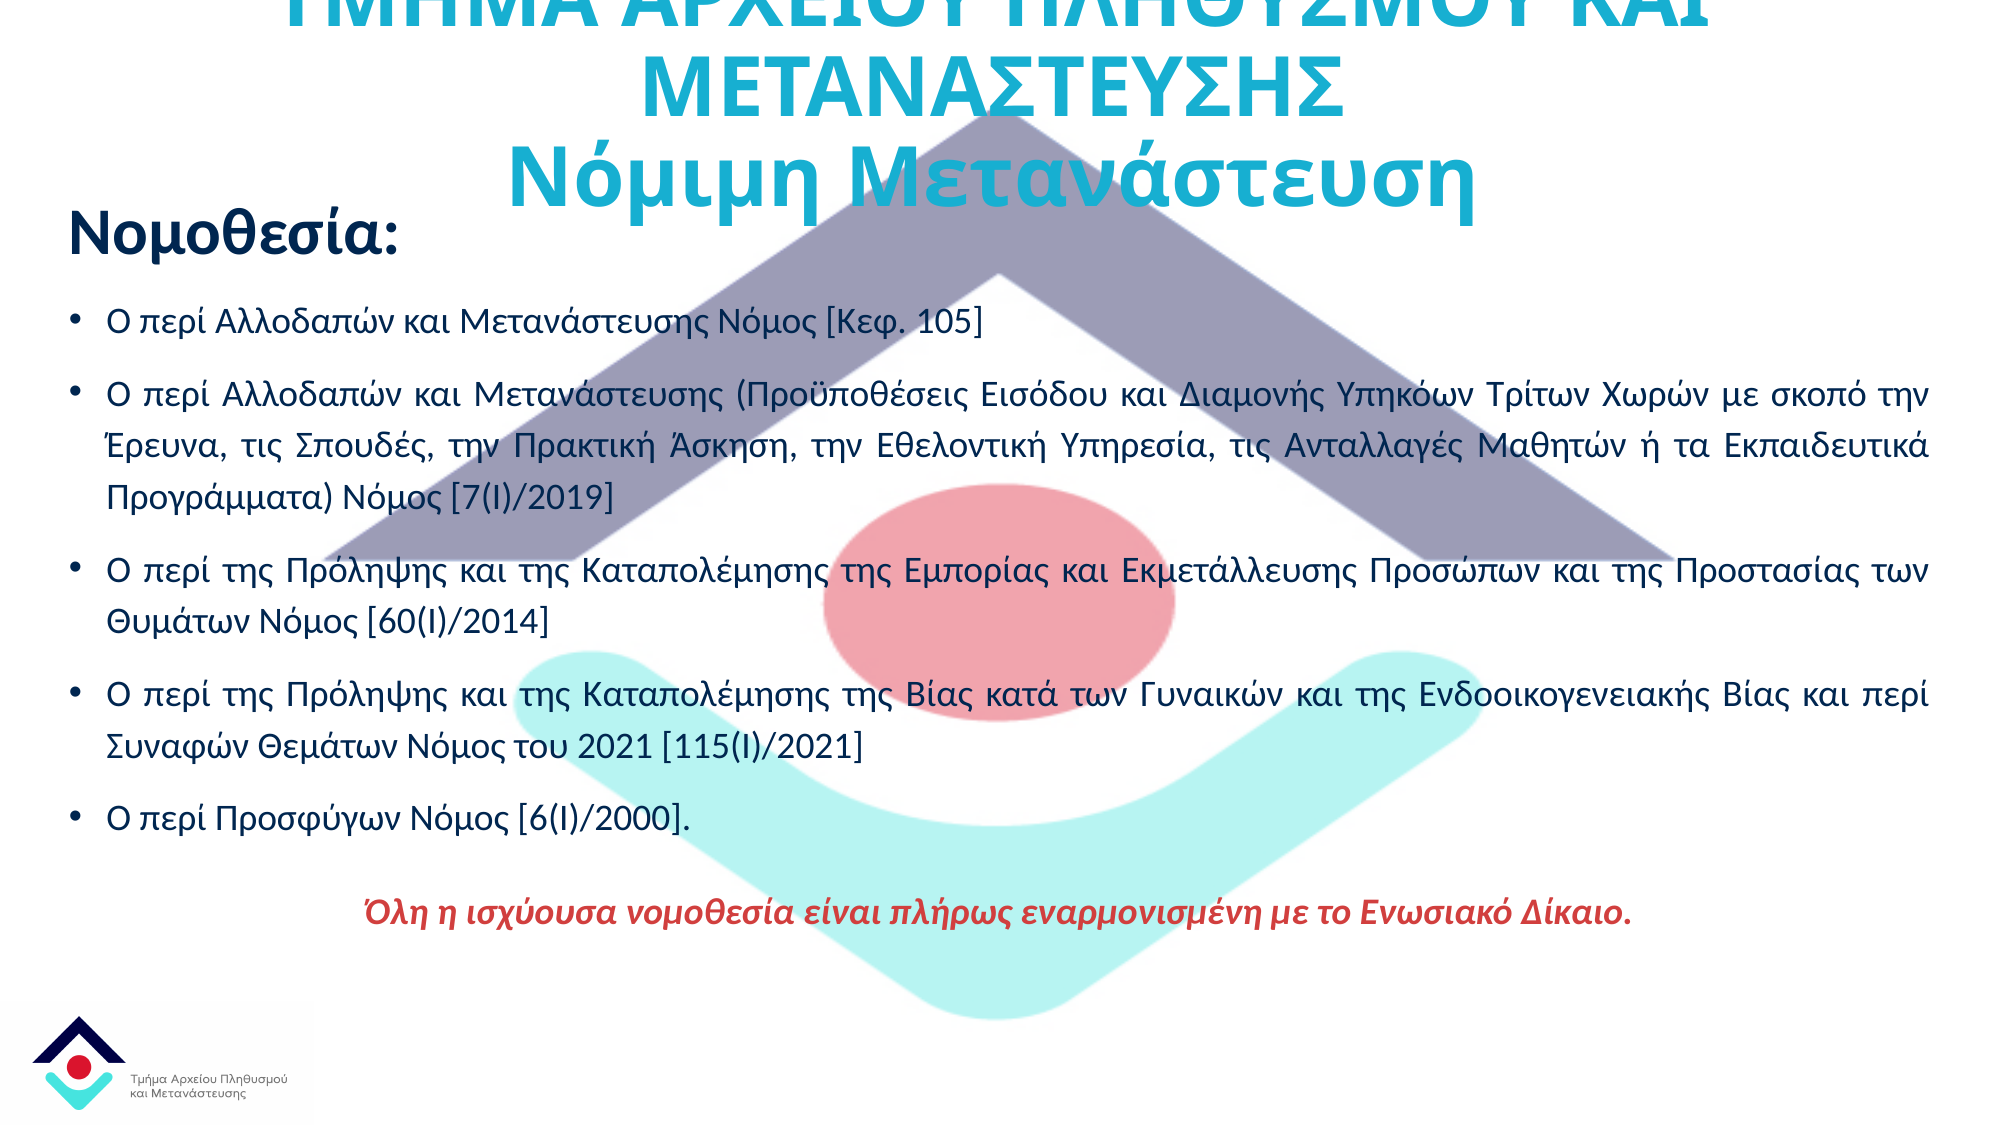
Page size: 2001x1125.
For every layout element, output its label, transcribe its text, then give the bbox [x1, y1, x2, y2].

list Νομοθεσία: Ο περί Αλλοδαπών και Μετανάστευσης Νόμος [Κεφ. 105] Ο περί Αλλοδαπών και Μετανάστευσης (Προϋποθέσεις Εισόδου και Διαμονής Υπηκόων Τρίτων Χωρών με σκοπό την Έρευνα, τις Σπουδές, την Πρακτική Άσκηση, την Εθελοντική Υπηρεσία, τις Ανταλλαγές Μαθητών ή τα Εκπαιδευτικά Προγράμματα) Νόμος [7(I)/2019] Ο περί της Πρόληψης και της Καταπολέμησης της Εμπορίας και Εκμετάλλευσης Προσώπων και της Προστασίας των Θυμάτων Νόμος [60(I)/2014] Ο περί της Πρόληψης και της Καταπολέμησης της Βίας κατά των Γυναικών και της Ενδοοικογενειακής Βίας και περί Συναφών Θεμάτων Νόμος του 2021 [115(I)/2021] Ο περί Προσφύγων Νόμος [6(I)/2000]. Όλη η ισχύουσα νομοθεσία είναι πλήρως εναρμονισμένη με το Ενωσιακό Δίκαιο. [53, 168, 1947, 945]
picture [0, 1001, 314, 1125]
text_box [468, 537, 2000, 613]
text_box ΤΜΗΜΑ ΑΡΧΕΙΟΥ ΠΛΗΘΥΣΜΟΥ ΚΑΙ ΜΕΤΑΝΑΣΤΕΥΣΗΣ Νόμιμη Μετανάστευση [69, 10, 1917, 169]
